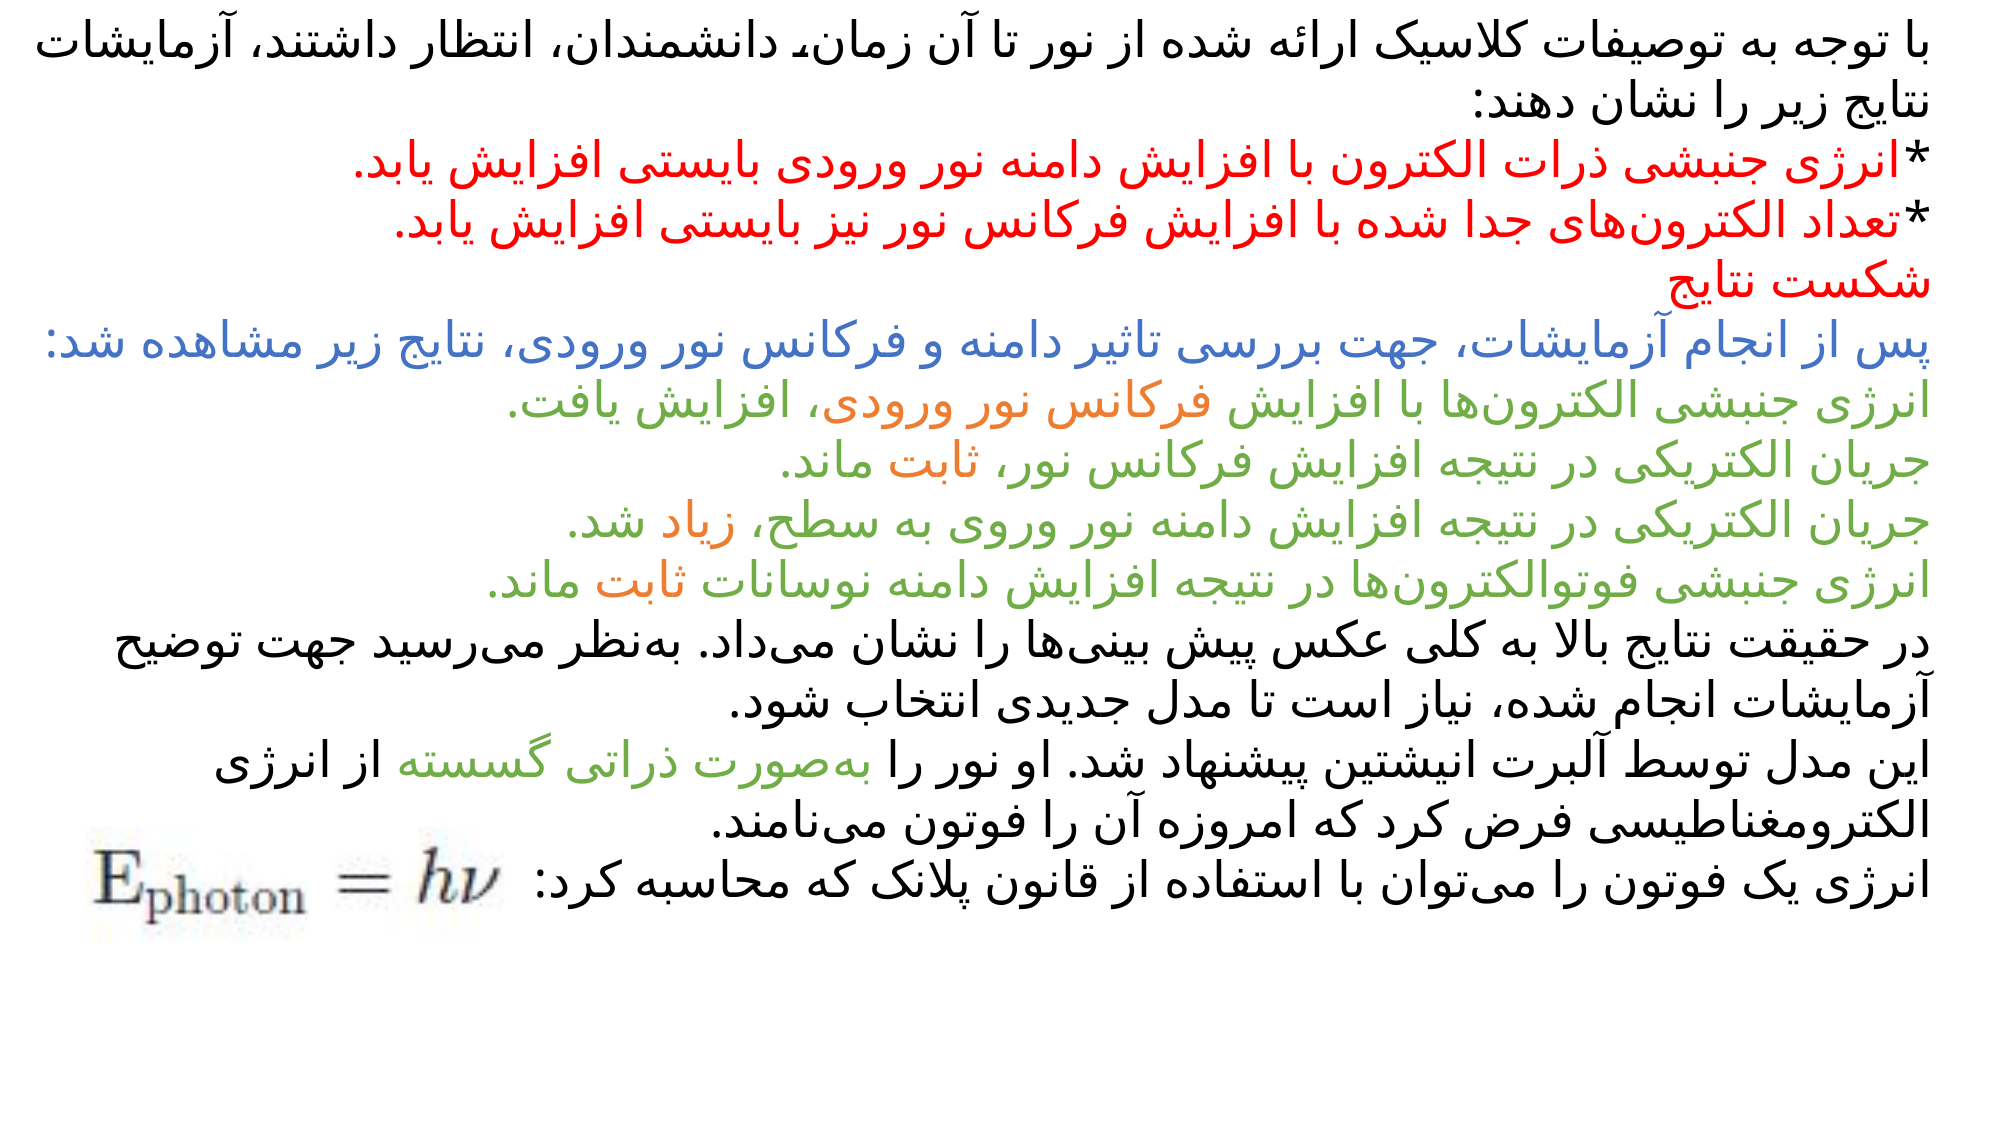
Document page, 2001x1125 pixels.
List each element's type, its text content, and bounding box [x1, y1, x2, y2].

text_box با توجه به توصیفات کلاسیک ارائه شده از نور تا آن زمان، دانشمندان، انتظار داشتند، آزمایشات نتایج زیر را نشان دهند: *انرژی جنبشی ذرات الکترون با افزایش دامنه نور ورودی بایستی افزایش یابد. *تعداد الکترون‌های جدا شده با افزایش فرکانس نور نیز بایستی افزایش یابد. شکست نتایج پس از انجام آزمایشات، جهت بررسی تاثیر دامنه و فرکانس نور ورودی، نتایج زیر مشاهده شد: انرژی جنبشی الکترون‌ها با افزایش فرکانس نور ورودی،‌ افزایش یافت. جریان الکتریکی در نتیجه افزایش فرکانس نور، ثابت ماند. جریان الکتریکی در نتیجه افزایش دامنه نور وروی به سطح، زیاد شد. انرژی جنبشی فوتوالکترون‌ها در نتیجه افزایش دامنه نوسانات ثابت ماند. در حقیقت نتایج بالا به کلی عکس پیش‌ بینی‌ها را نشان می‌داد. به‌نظر می‌رسید جهت توضیح آزمایشات انجام شده، نیاز است تا مدل جدیدی انتخاب شود. این مدل توسط آلبرت انیشتین پیشنهاد شد. او نور را به‌صورت ذراتی گسسته از انرژی الکترومغناطیسی فرض کرد که امروزه آن را فوتون می‌نامند. انرژی یک فوتون را می‌توان با استفاده از قانون پلانک که محاسبه کرد: [0, 0, 1949, 975]
picture [85, 827, 519, 943]
